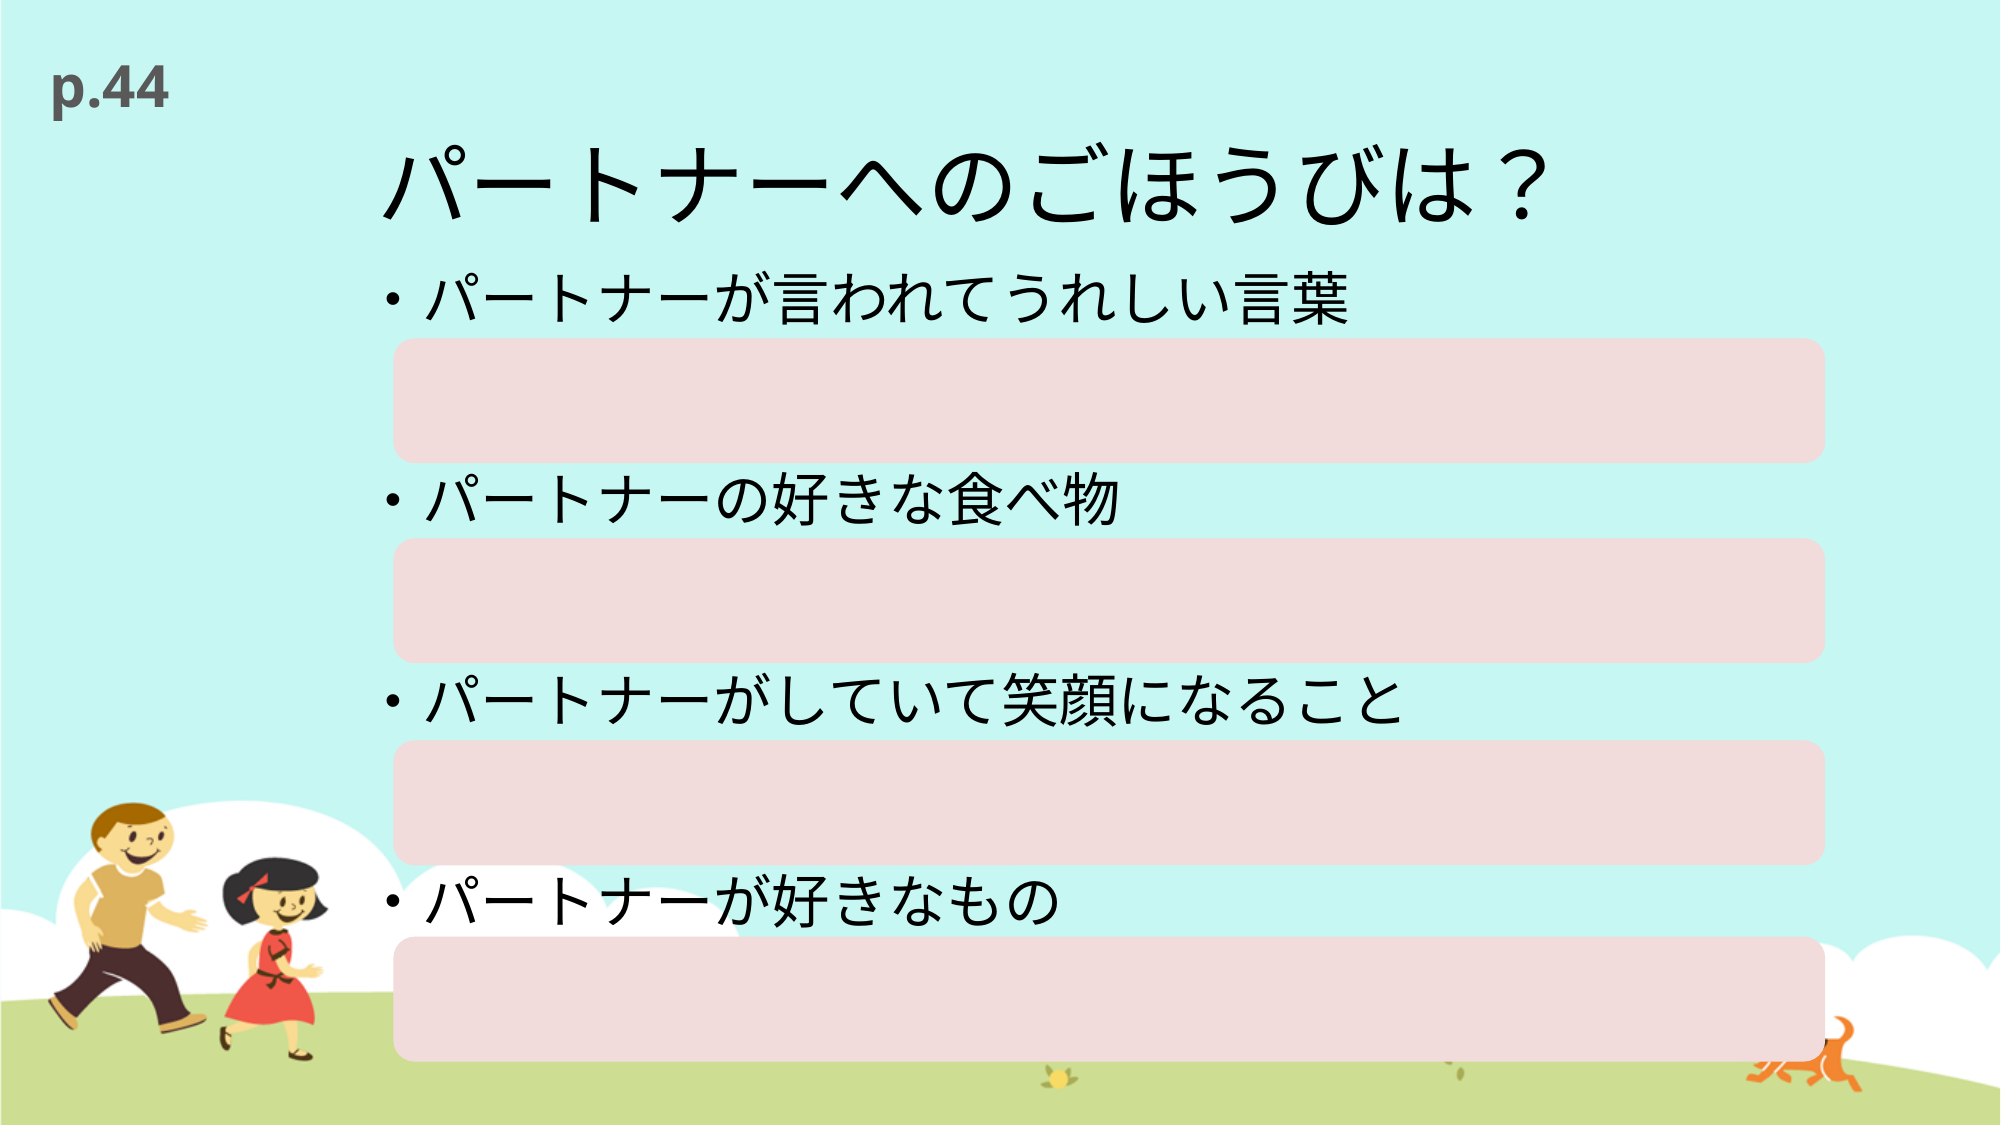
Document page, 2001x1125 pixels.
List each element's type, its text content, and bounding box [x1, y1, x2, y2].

text_box p.44 [0, 20, 220, 149]
text_box [394, 937, 1825, 1061]
text_box [394, 339, 1825, 463]
list パートナーが言われてうれしい言葉 パートナーの好きな食べ物 パートナーがしていて笑顔になること パートナーが好きなもの [362, 262, 1900, 938]
text_box [394, 539, 1825, 663]
title パートナーへのごほうびは？ [362, 50, 1900, 247]
picture [0, 0, 2001, 1125]
text_box [394, 741, 1825, 865]
